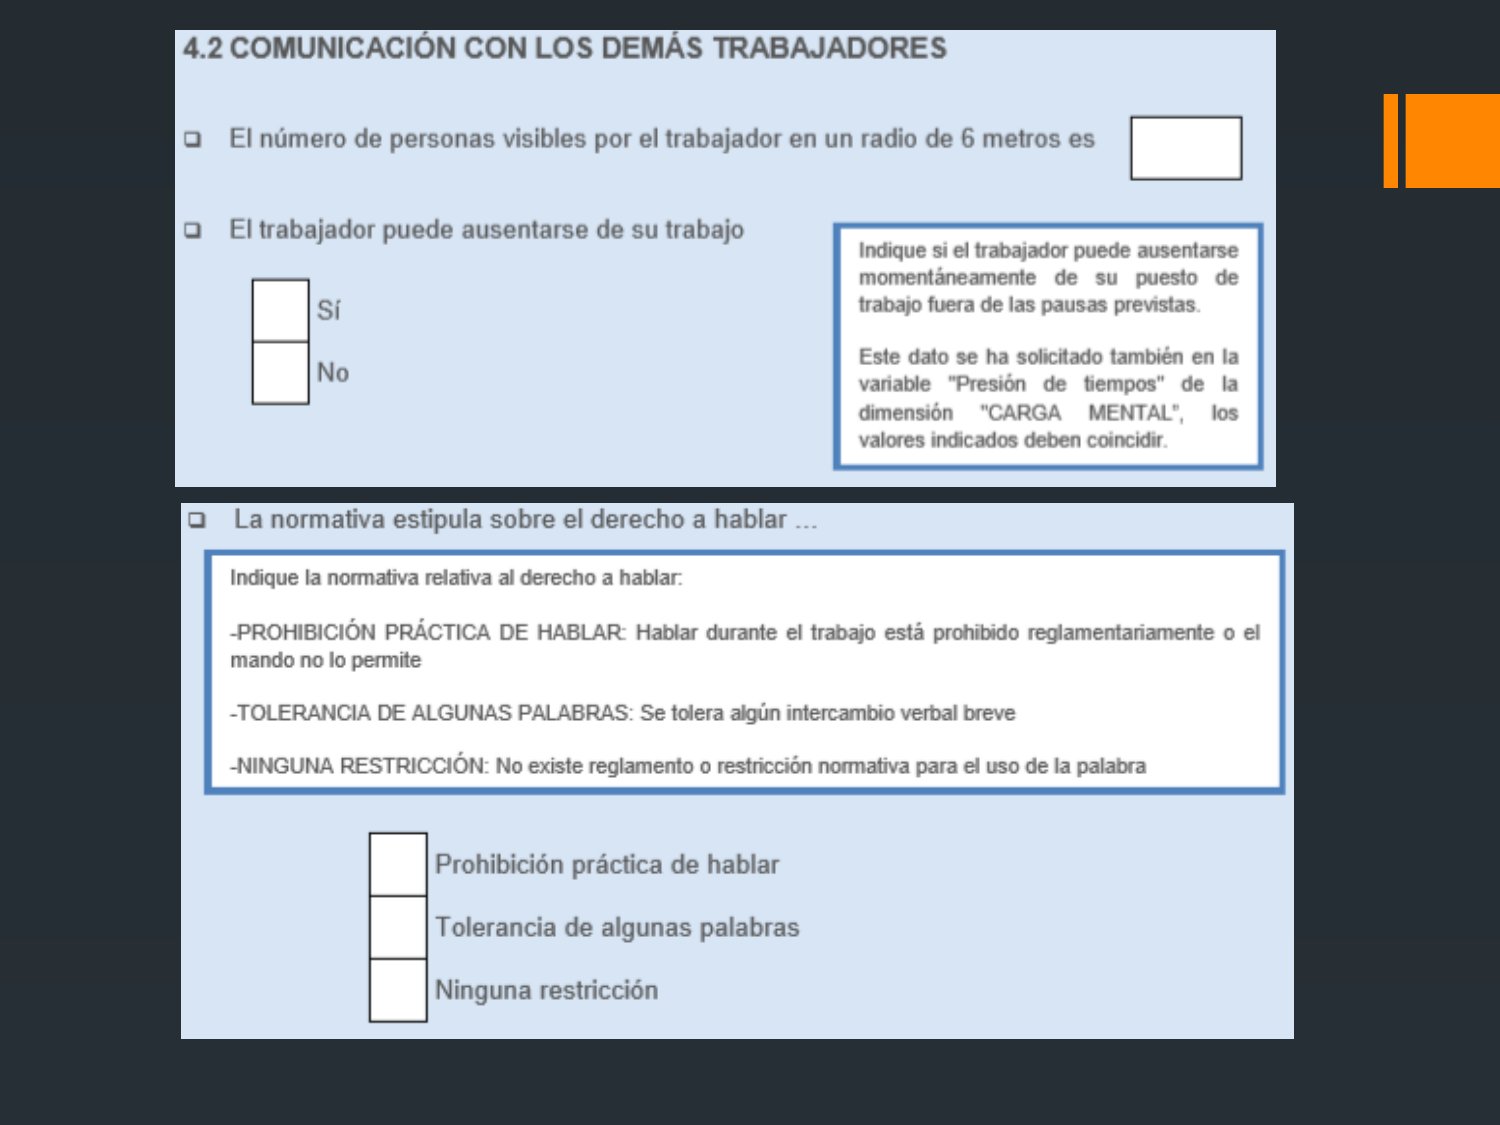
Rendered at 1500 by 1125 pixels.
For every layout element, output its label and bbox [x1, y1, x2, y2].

list [175, 30, 1277, 487]
picture [181, 502, 1294, 1040]
